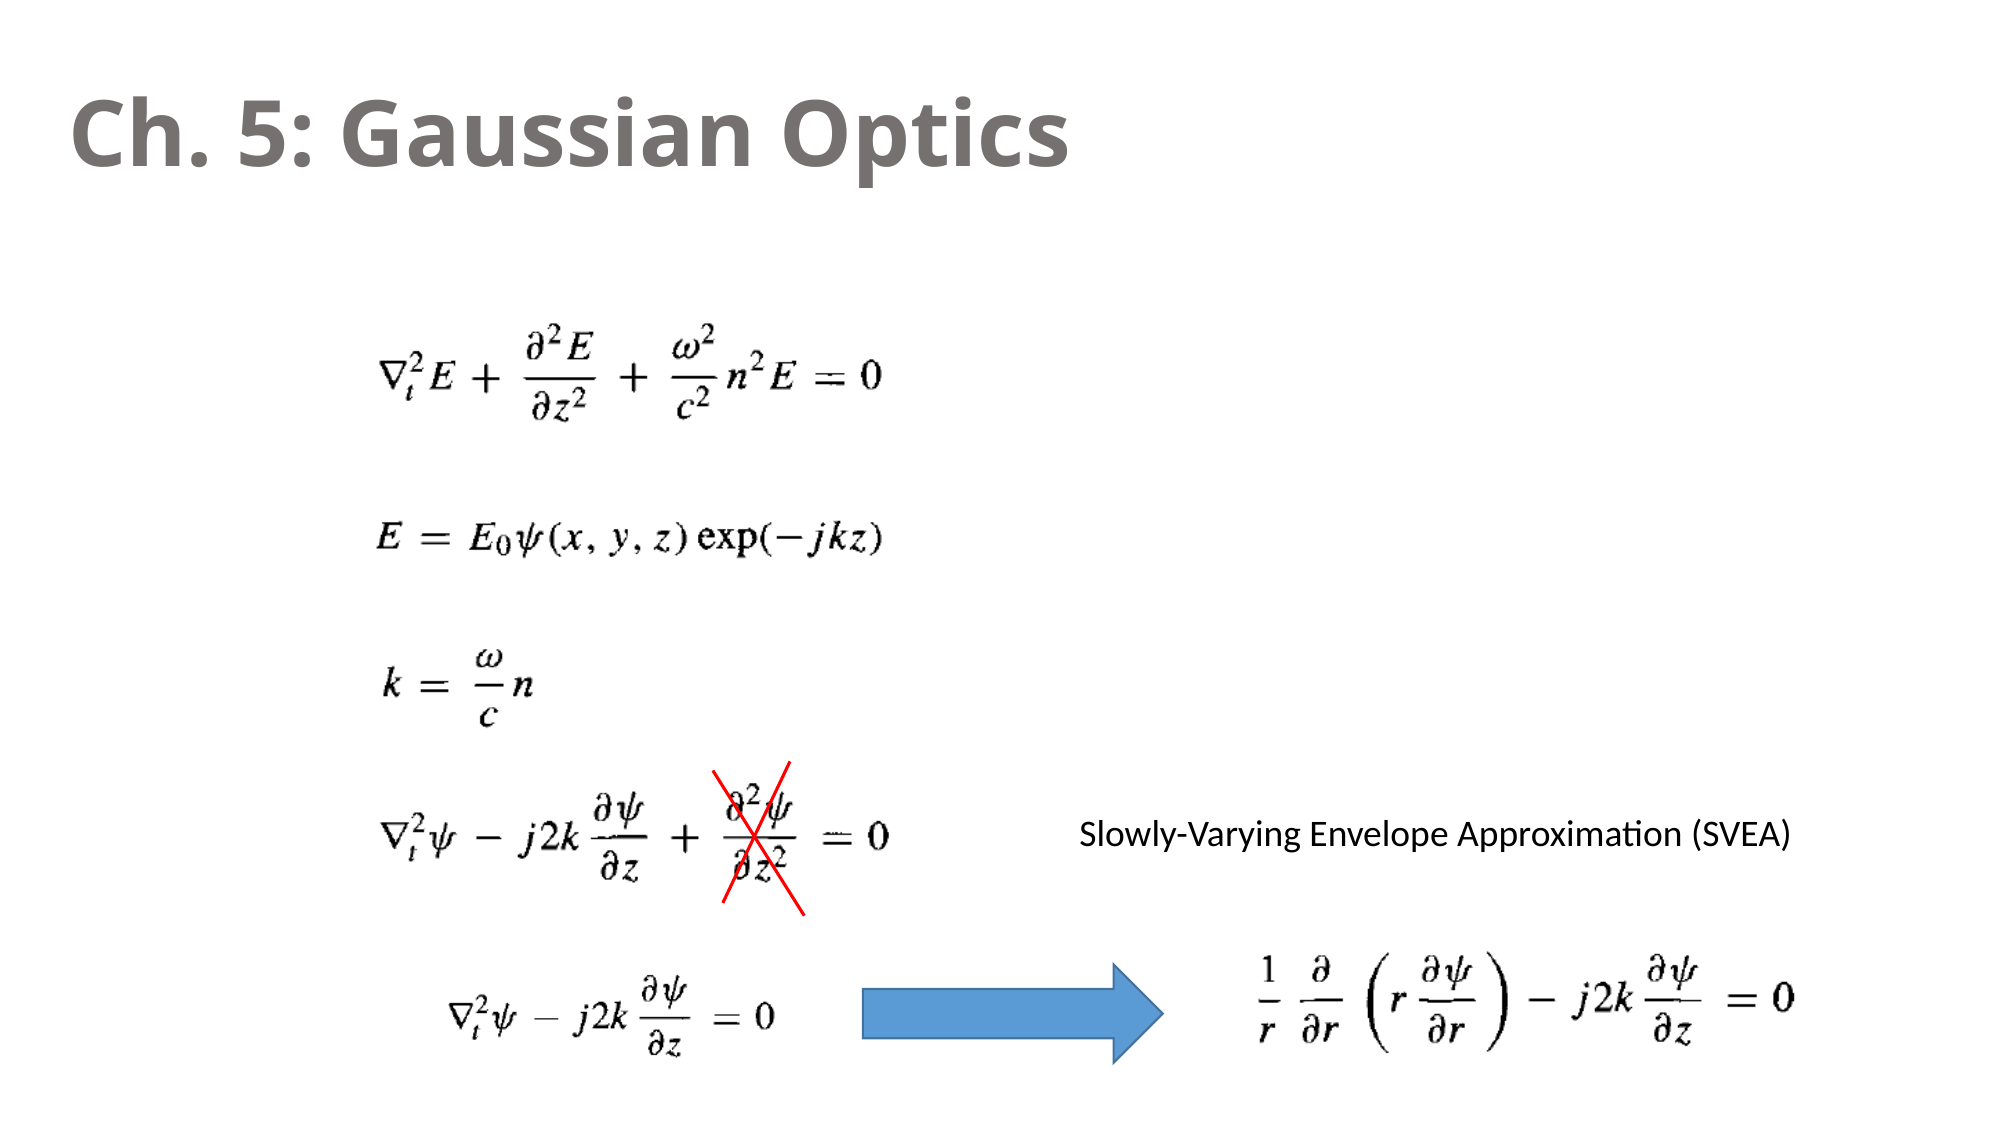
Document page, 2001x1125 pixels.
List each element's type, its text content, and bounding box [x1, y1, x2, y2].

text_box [722, 761, 790, 770]
text_box Slowly-Varying Envelope Approximation (SVEA) [1064, 801, 1816, 862]
picture [307, 782, 712, 903]
text_box [861, 961, 1165, 1066]
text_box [712, 770, 805, 916]
picture [805, 782, 938, 903]
picture [392, 946, 805, 1063]
title Ch. 5: Gaussian Optics [53, 28, 1779, 246]
picture [276, 296, 1000, 752]
picture [1195, 936, 1821, 1073]
